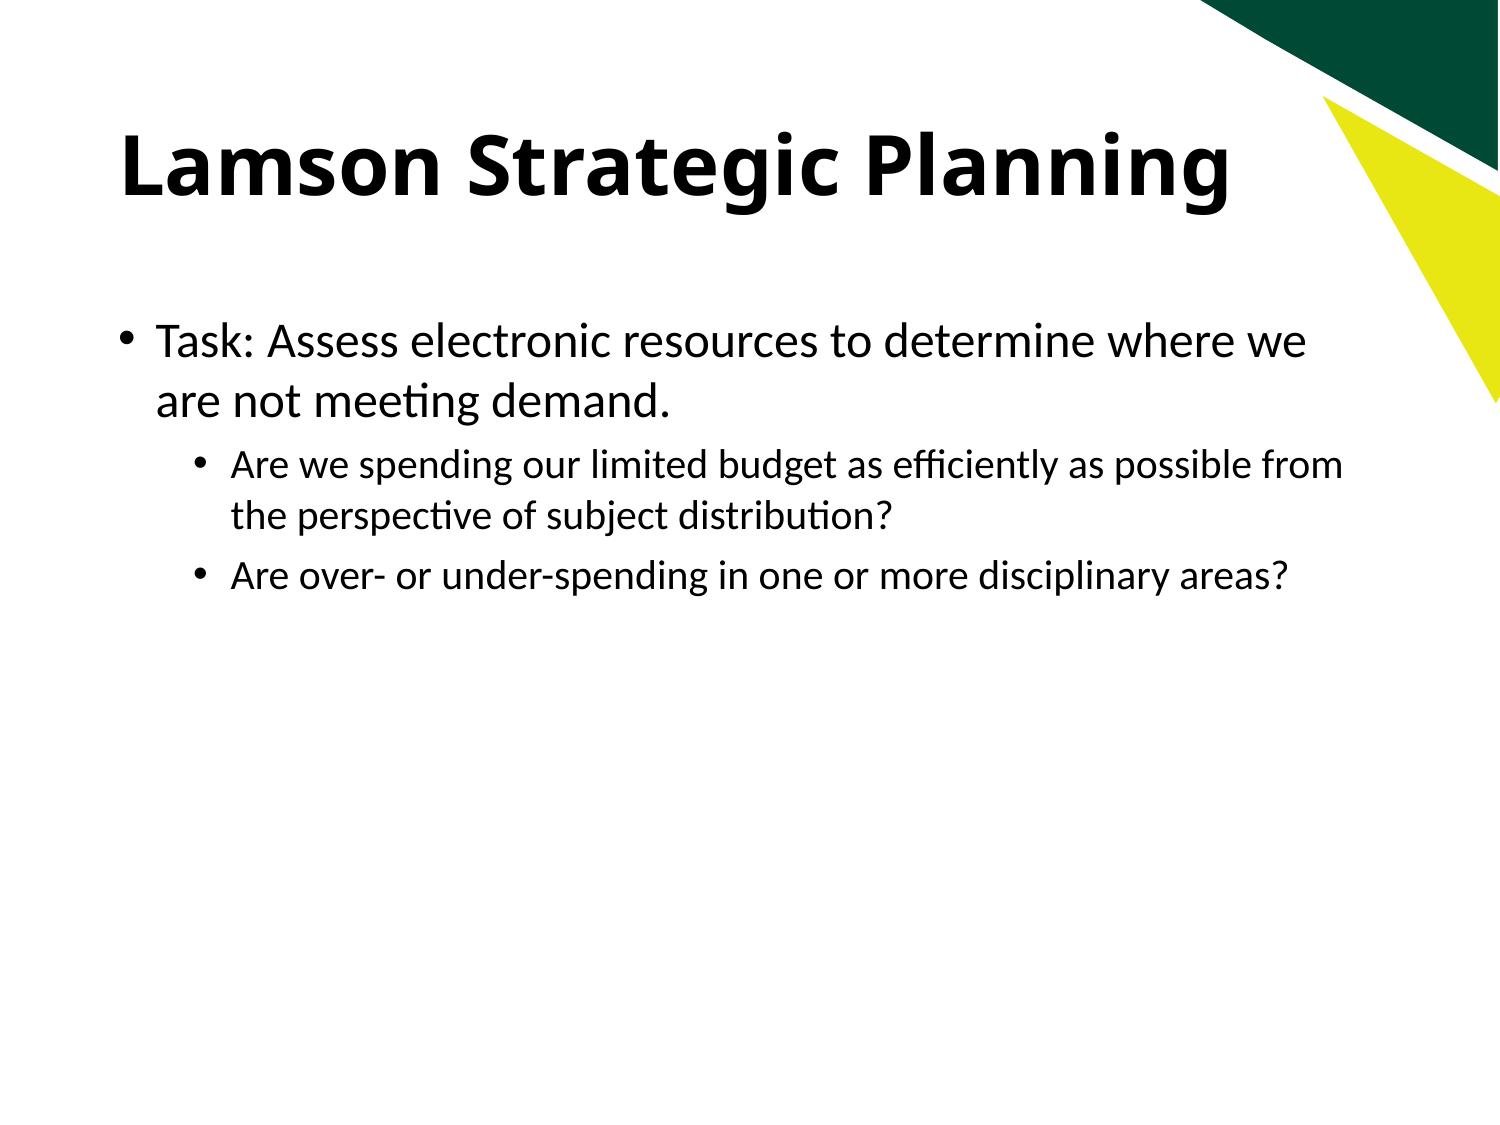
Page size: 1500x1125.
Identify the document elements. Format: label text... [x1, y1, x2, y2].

list Task: Assess electronic resources to determine where we are not meeting demand. Are we spending our limited budget as efficiently as possible from the perspective of subject distribution? Are over- or under-spending in one or more disciplinary areas? [103, 299, 1397, 900]
title Lamson Strategic Planning [103, 59, 1397, 278]
